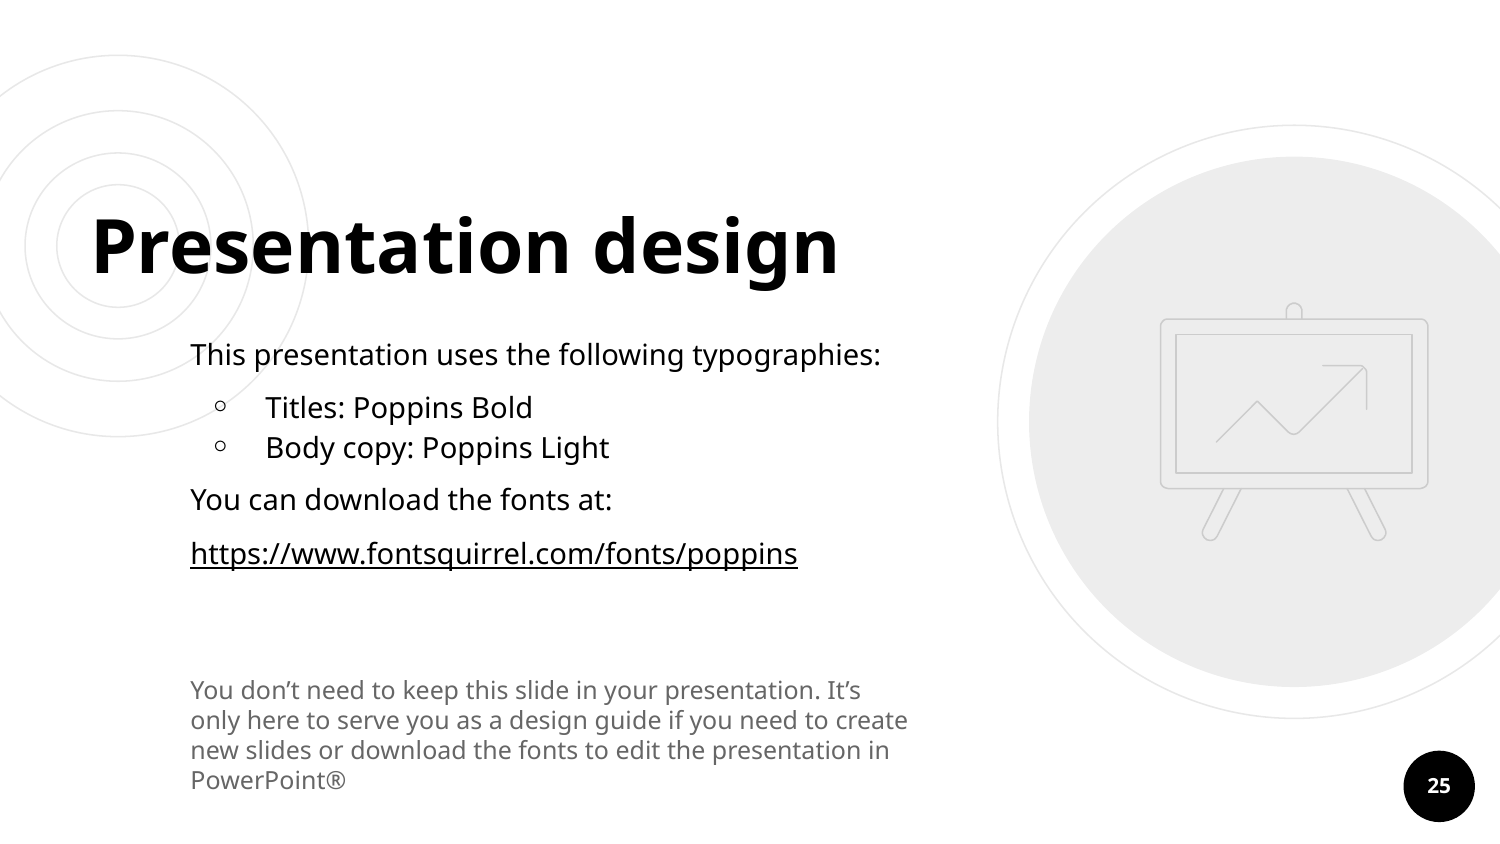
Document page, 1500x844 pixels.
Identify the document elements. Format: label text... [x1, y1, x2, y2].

slide_number ‹#› [1403, 750, 1475, 823]
title Presentation design [75, 191, 932, 304]
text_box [1160, 302, 1428, 541]
list This presentation uses the following typographies: Titles: Poppins Bold Body copy: Poppins Light You can download the fonts at: https://www.fontsquirrel.com/fonts/poppins [175, 321, 932, 659]
text_box You don’t need to keep this slide in your presentation. It’s only here to serve you as a design guide if you need to create new slides or download the fonts to edit the presentation in PowerPoint® [175, 659, 932, 748]
